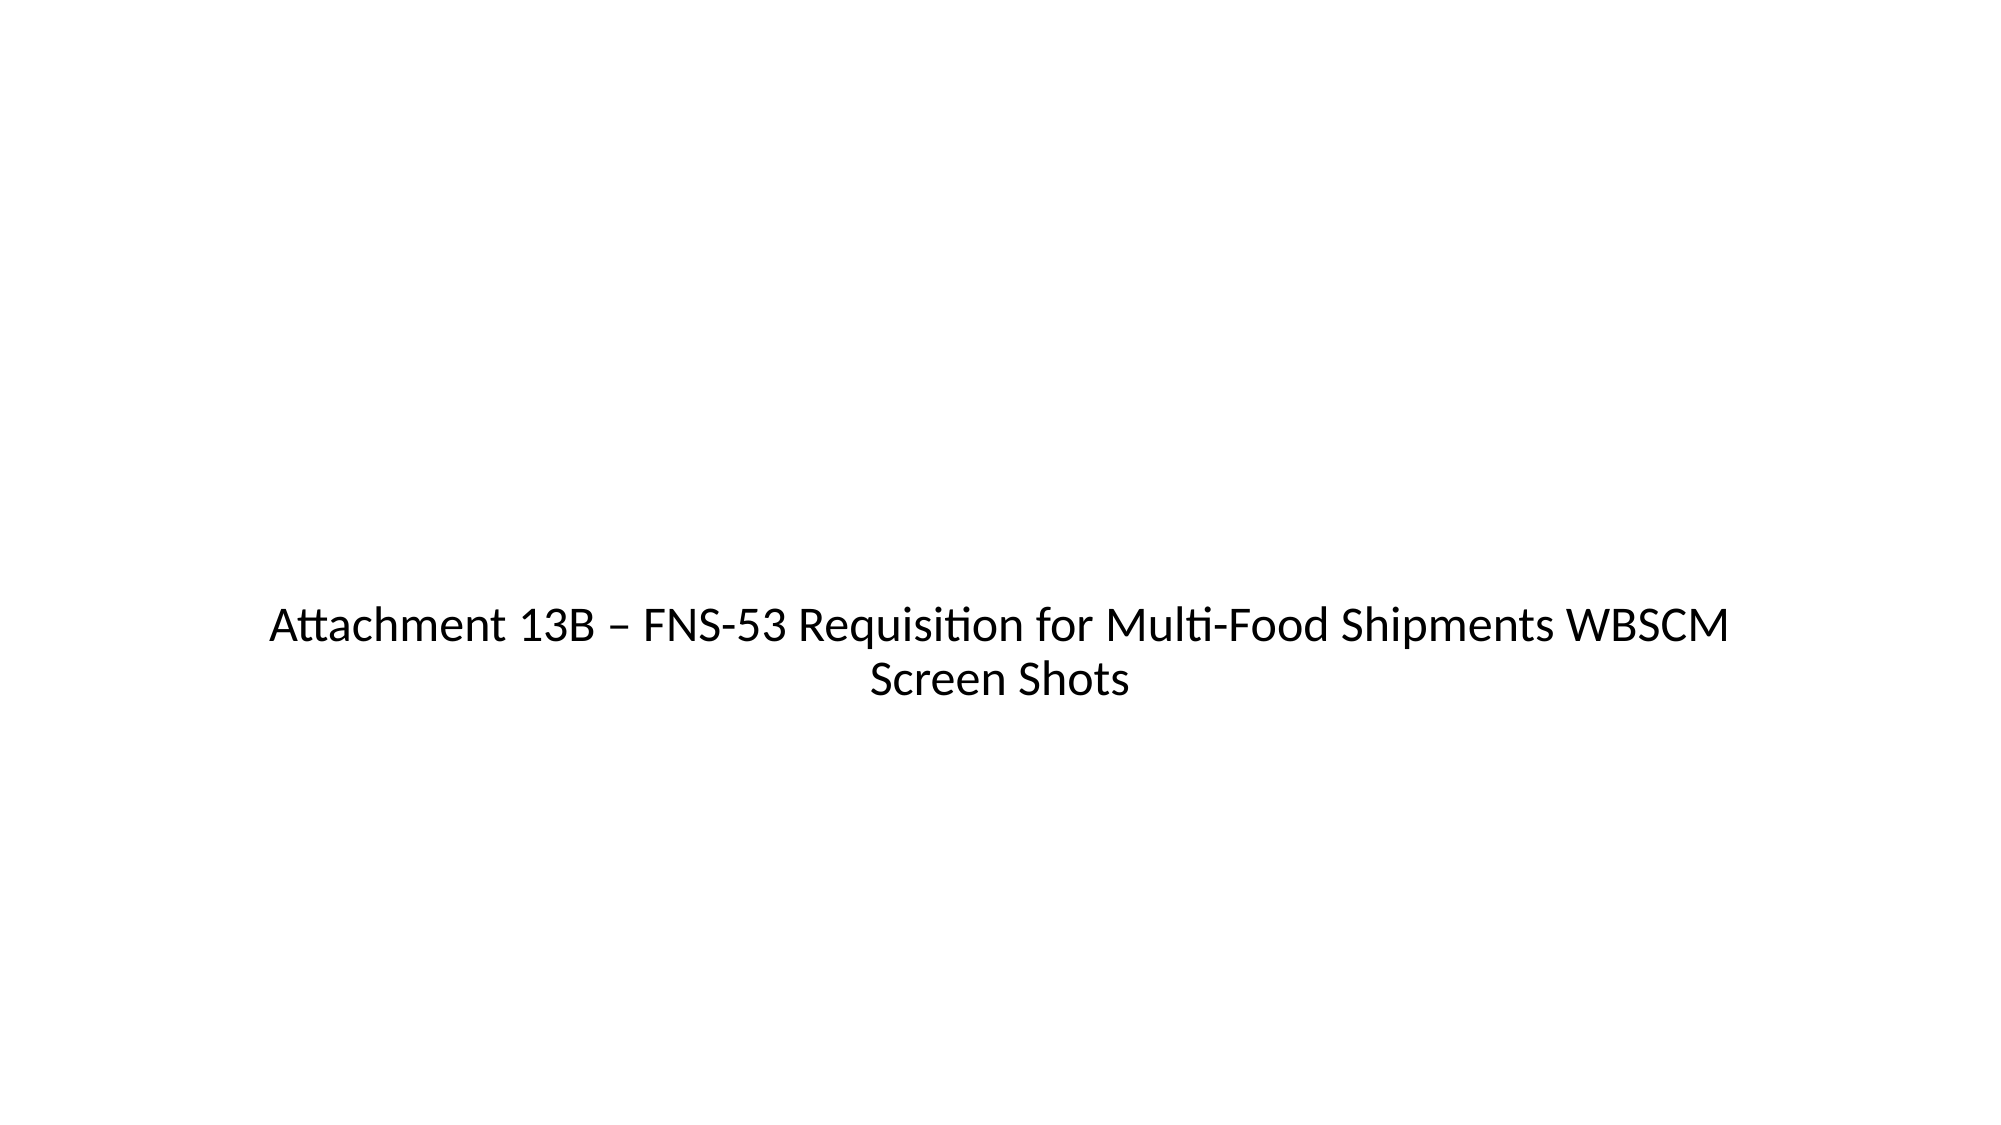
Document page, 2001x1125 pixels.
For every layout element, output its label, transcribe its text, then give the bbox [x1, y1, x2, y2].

subtitle Attachment 13B – FNS-53 Requisition for Multi-Food Shipments WBSCM Screen Shots [249, 590, 1750, 863]
